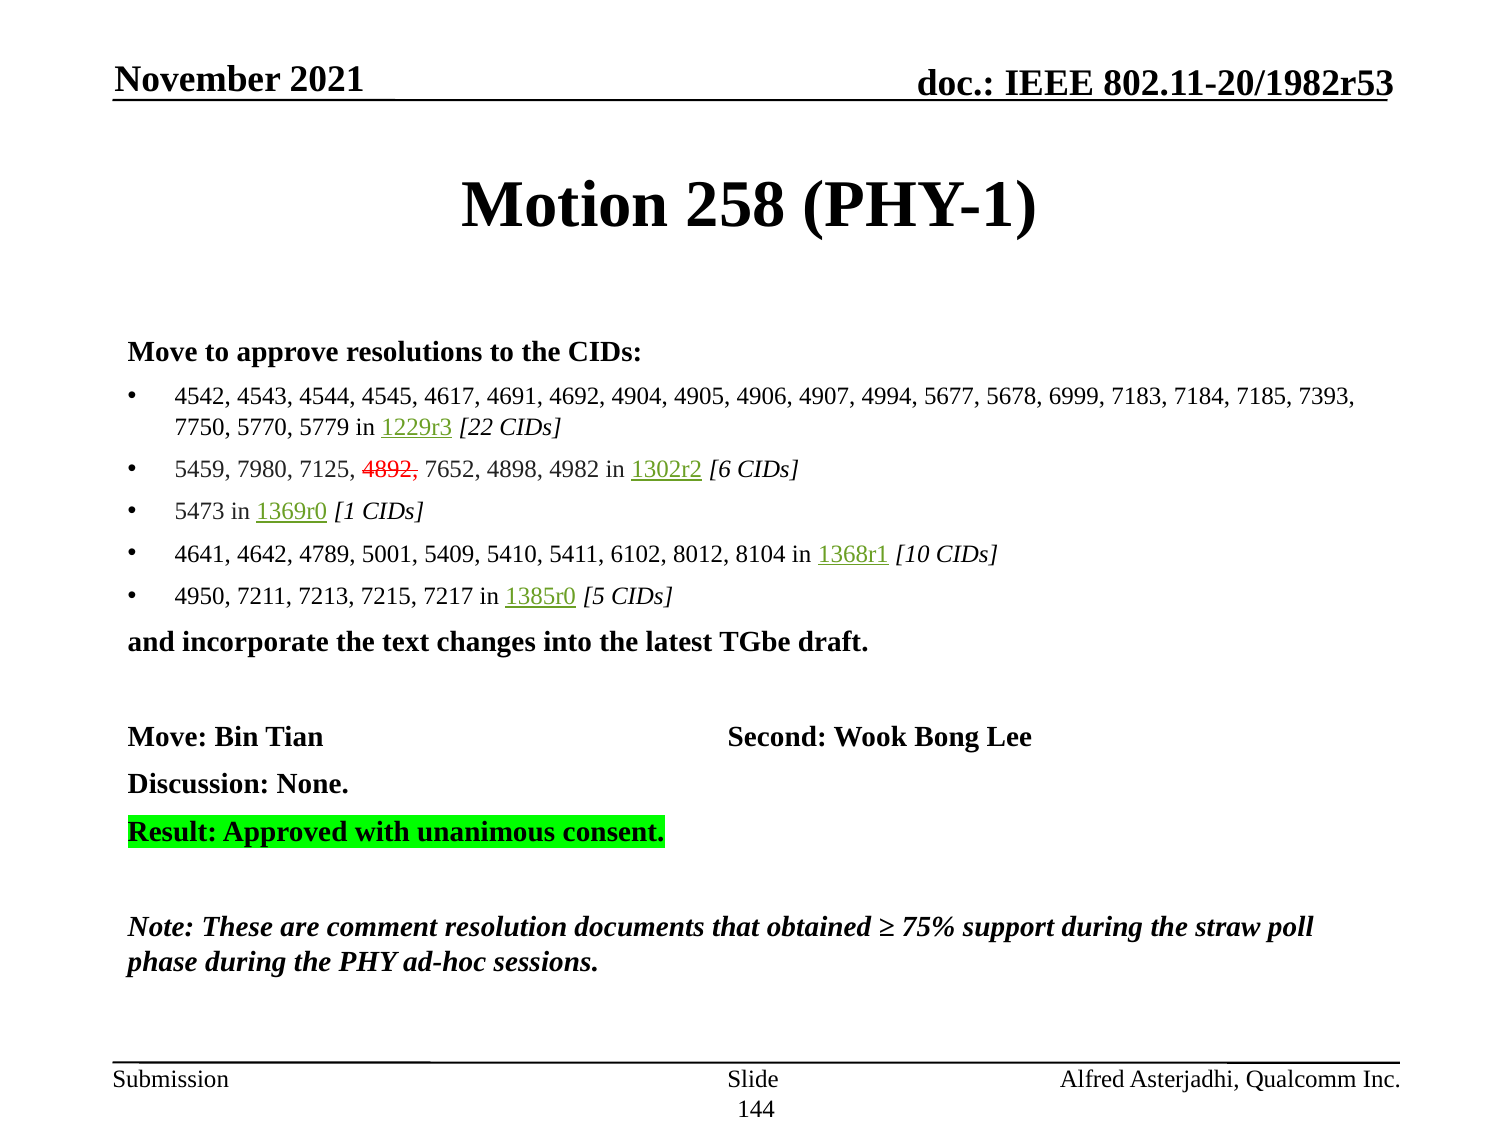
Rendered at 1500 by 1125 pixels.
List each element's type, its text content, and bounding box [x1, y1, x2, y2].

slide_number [114, 54, 423, 100]
footer Alfred Asterjadhi, Qualcomm Inc. [878, 1061, 1402, 1093]
title Motion 258 (PHY-1) [112, 112, 1388, 288]
list Move to approve resolutions to the CIDs: 4542, 4543, 4544, 4545, 4617, 4691, 4692, 4904, 4905, 4906, 4907, 4994, 5677, 5678, 6999, 7183, 7184, 7185, 7393, 7750, 5770, 5779 in 1229r3 [22 CIDs] 5459, 7980, 7125, 4892, 7652, 4898, 4982 in 1302r2 [6 CIDs] 5473 in 1369r0 [1 CIDs] 4641, 4642, 4789, 5001, 5409, 5410, 5411, 6102, 8012, 8104 in 1368r1 [10 CIDs] 4950, 7211, 7213, 7215, 7217 in 1385r0 [5 CIDs] and incorporate the text changes into the latest TGbe draft. Move: Bin Tian Second: Wook Bong Lee Discussion: None. Result: Approved with unanimous consent. Note: These are comment resolution documents that obtained ≥ 75% support during the straw poll phase during the PHY ad-hoc sessions. [112, 324, 1388, 1063]
slide_number Slide 144 [712, 1061, 800, 1123]
